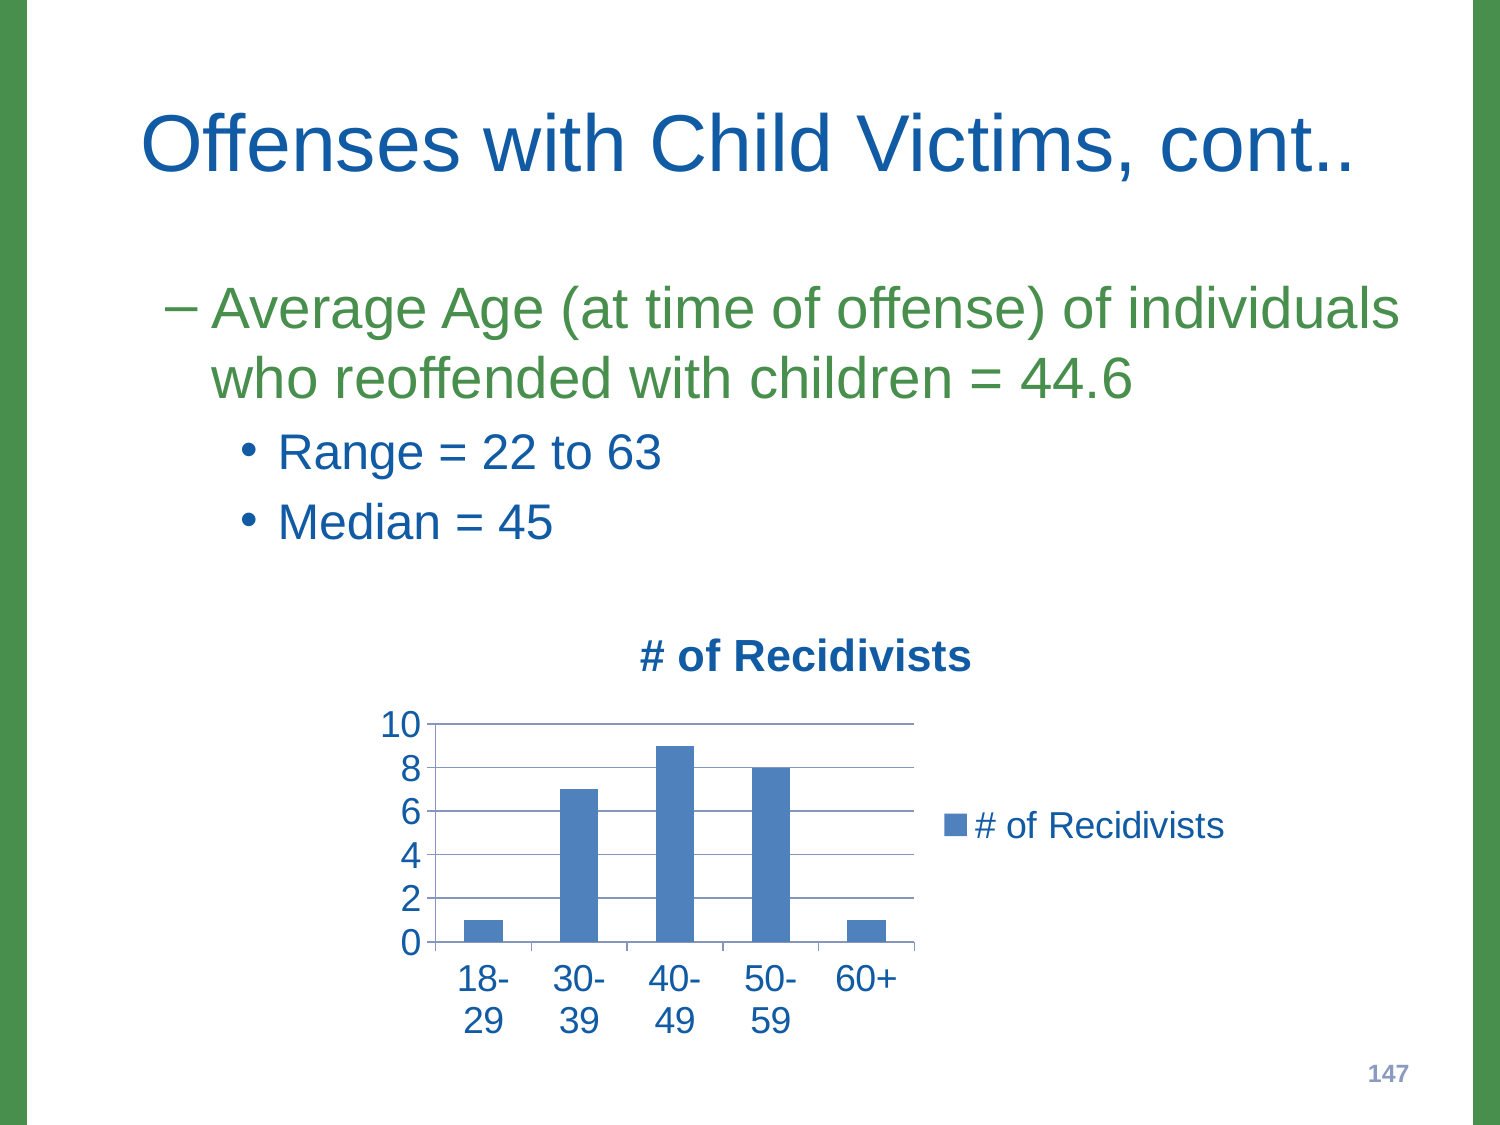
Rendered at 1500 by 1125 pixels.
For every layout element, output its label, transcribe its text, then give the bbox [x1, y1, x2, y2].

chart [362, 599, 1251, 1051]
title Offenses with Child Victims, cont.. [75, 45, 1425, 233]
slide_number 147 [1074, 1042, 1425, 1103]
list Average Age (at time of offense) of individuals who reoffended with children = 44.6 Range = 22 to 63 Median = 45 [75, 262, 1425, 1005]
